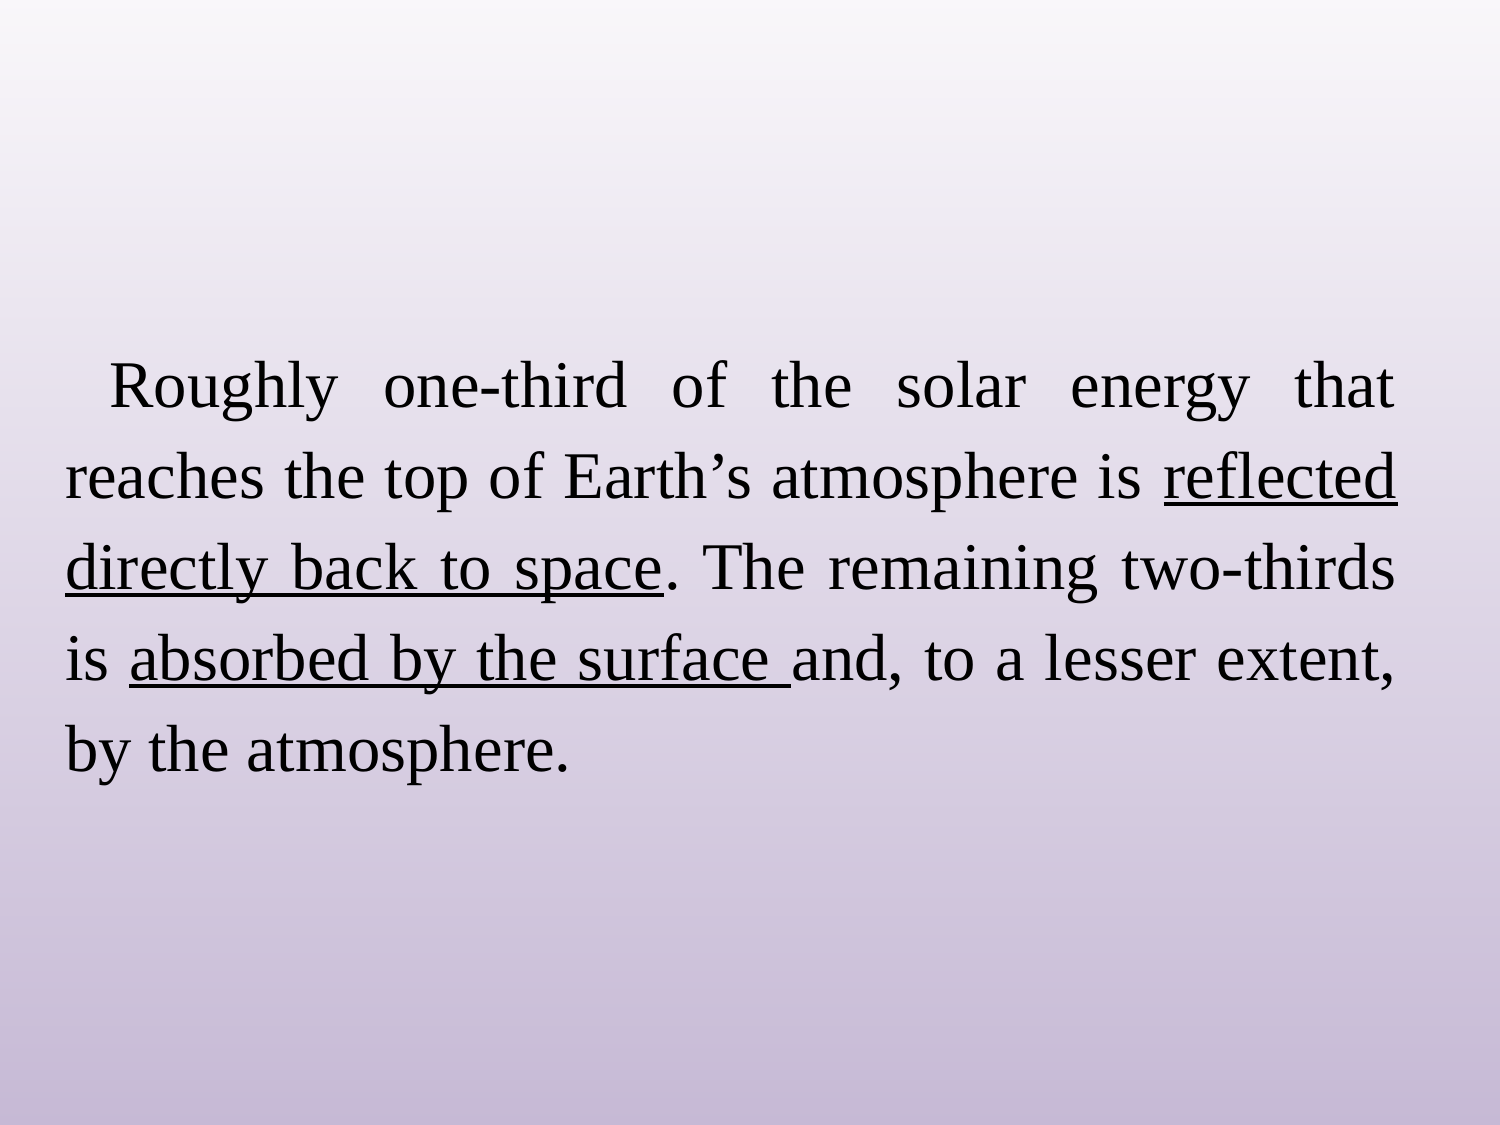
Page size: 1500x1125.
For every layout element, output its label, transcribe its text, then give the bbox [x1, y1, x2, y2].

text_box Roughly one-third of the solar energy that reaches the top of Earth’s atmosphere is reflected directly back to space. The remaining two-thirds is absorbed by the surface and, to a lesser extent, by the atmosphere. [49, 322, 1413, 793]
